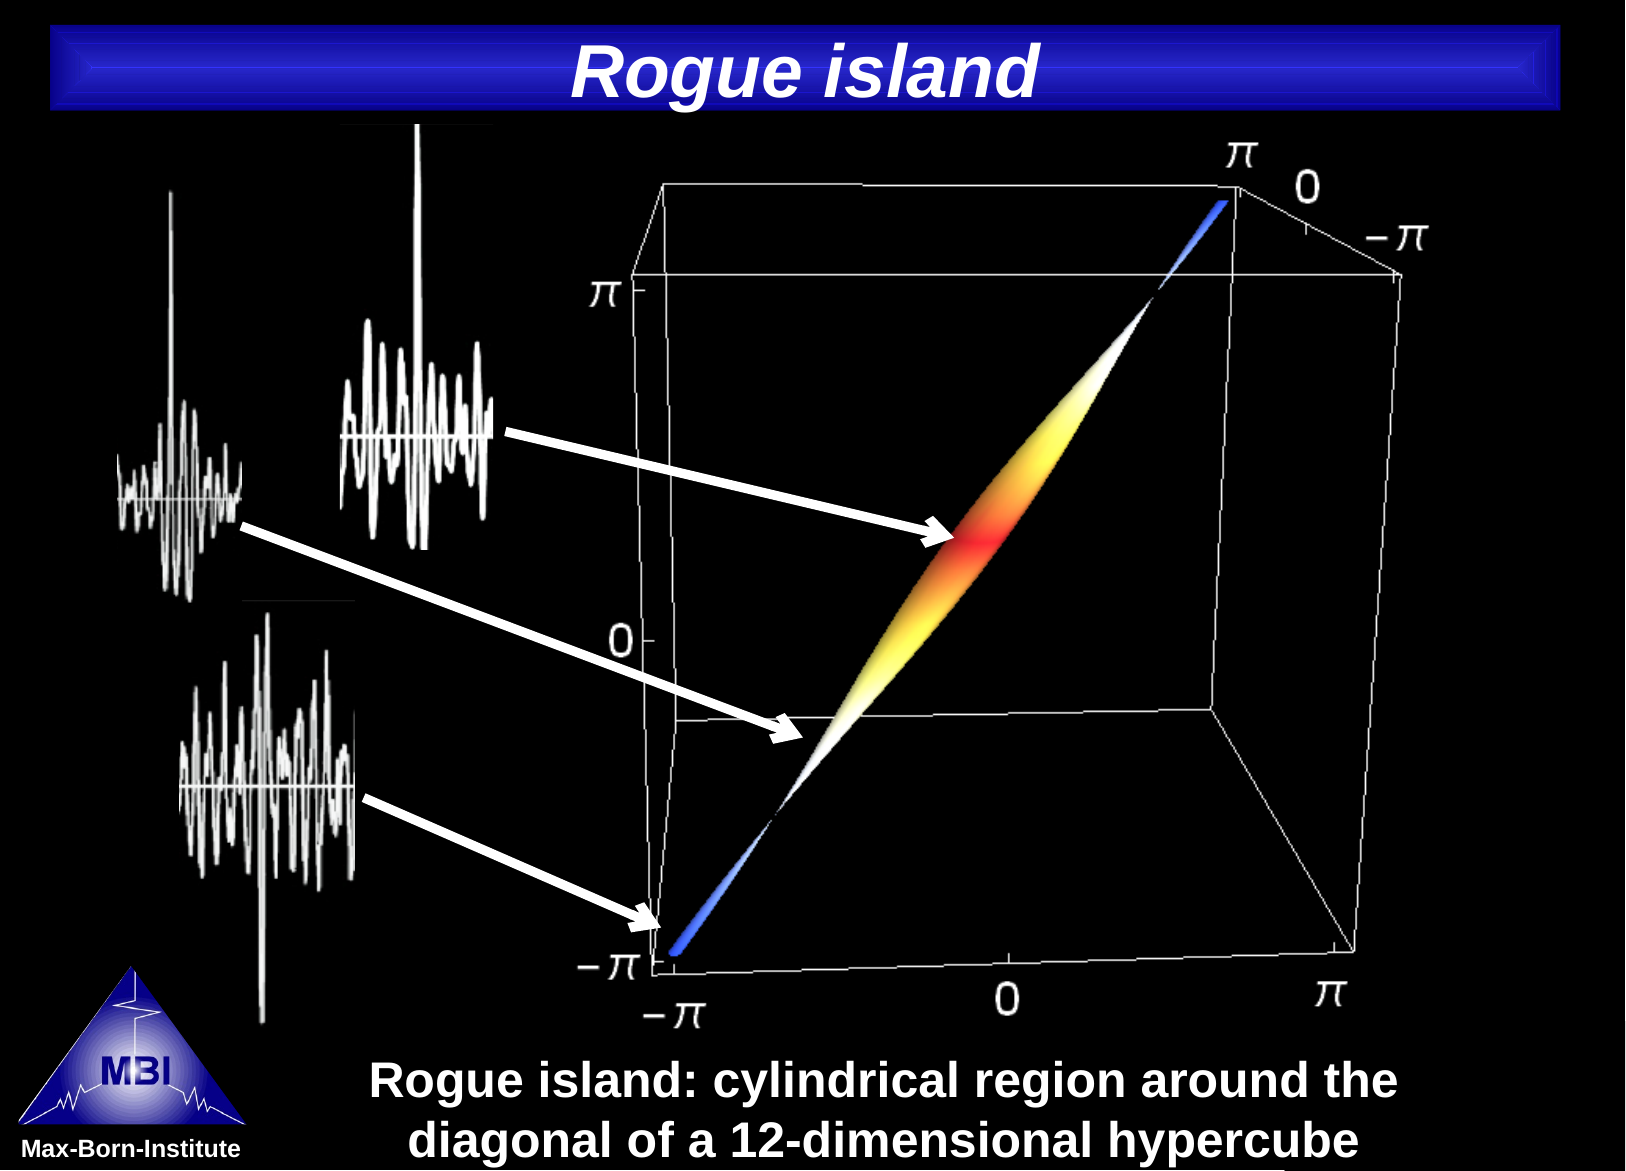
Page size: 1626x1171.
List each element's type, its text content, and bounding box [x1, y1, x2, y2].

text_box Rogue island: cylindrical region around the diagonal of a 12-dimensional hypercube [353, 1040, 1429, 1171]
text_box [339, 123, 955, 550]
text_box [179, 746, 662, 1028]
picture [528, 124, 1563, 1041]
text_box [117, 182, 804, 738]
title Rogue island [50, 24, 1561, 111]
picture [18, 968, 245, 1124]
